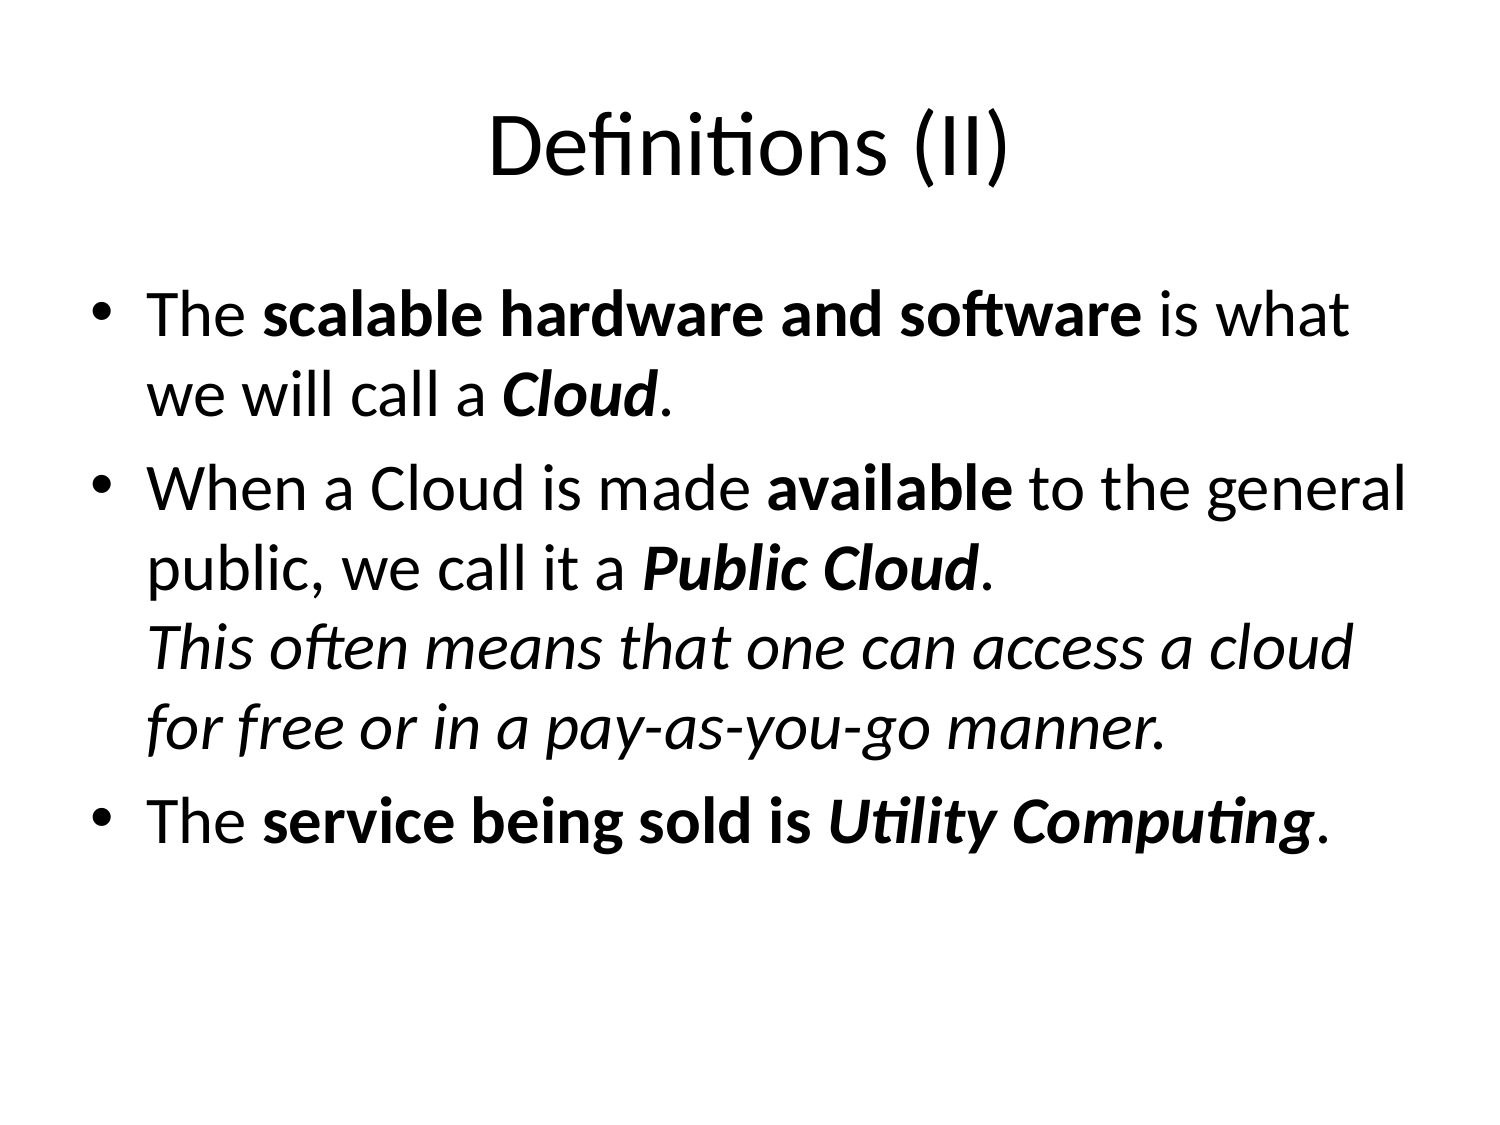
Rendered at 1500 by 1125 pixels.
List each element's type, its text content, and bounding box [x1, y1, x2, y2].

title Definitions (II) [75, 45, 1425, 233]
list The scalable hardware and software is what we will call a Cloud. When a Cloud is made available to the general public, we call it a Public Cloud. This often means that one can access a cloud for free or in a pay-as-you-go manner. The service being sold is Utility Computing. [75, 262, 1425, 1005]
